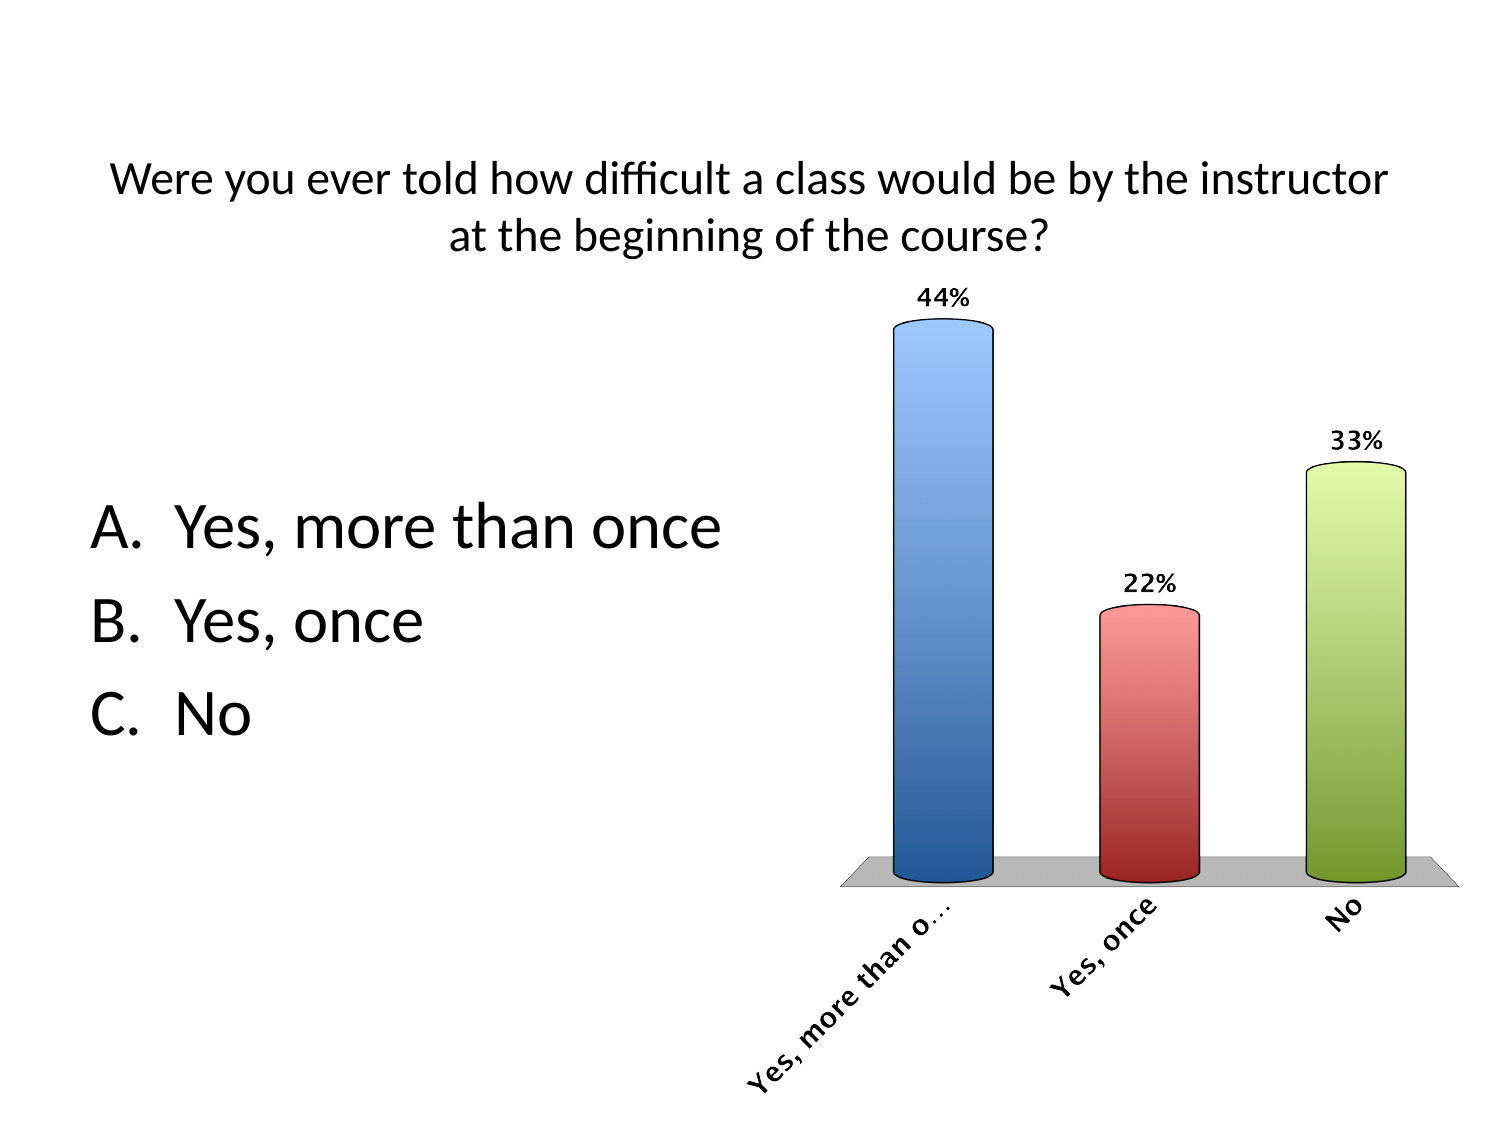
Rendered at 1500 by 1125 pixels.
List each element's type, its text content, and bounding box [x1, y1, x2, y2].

title Were you ever told how difficult a class would be by the instructor at the beginning of the course? [75, 138, 1425, 327]
list Yes, more than once Yes, once No [75, 474, 734, 1005]
picture [739, 262, 1490, 1107]
